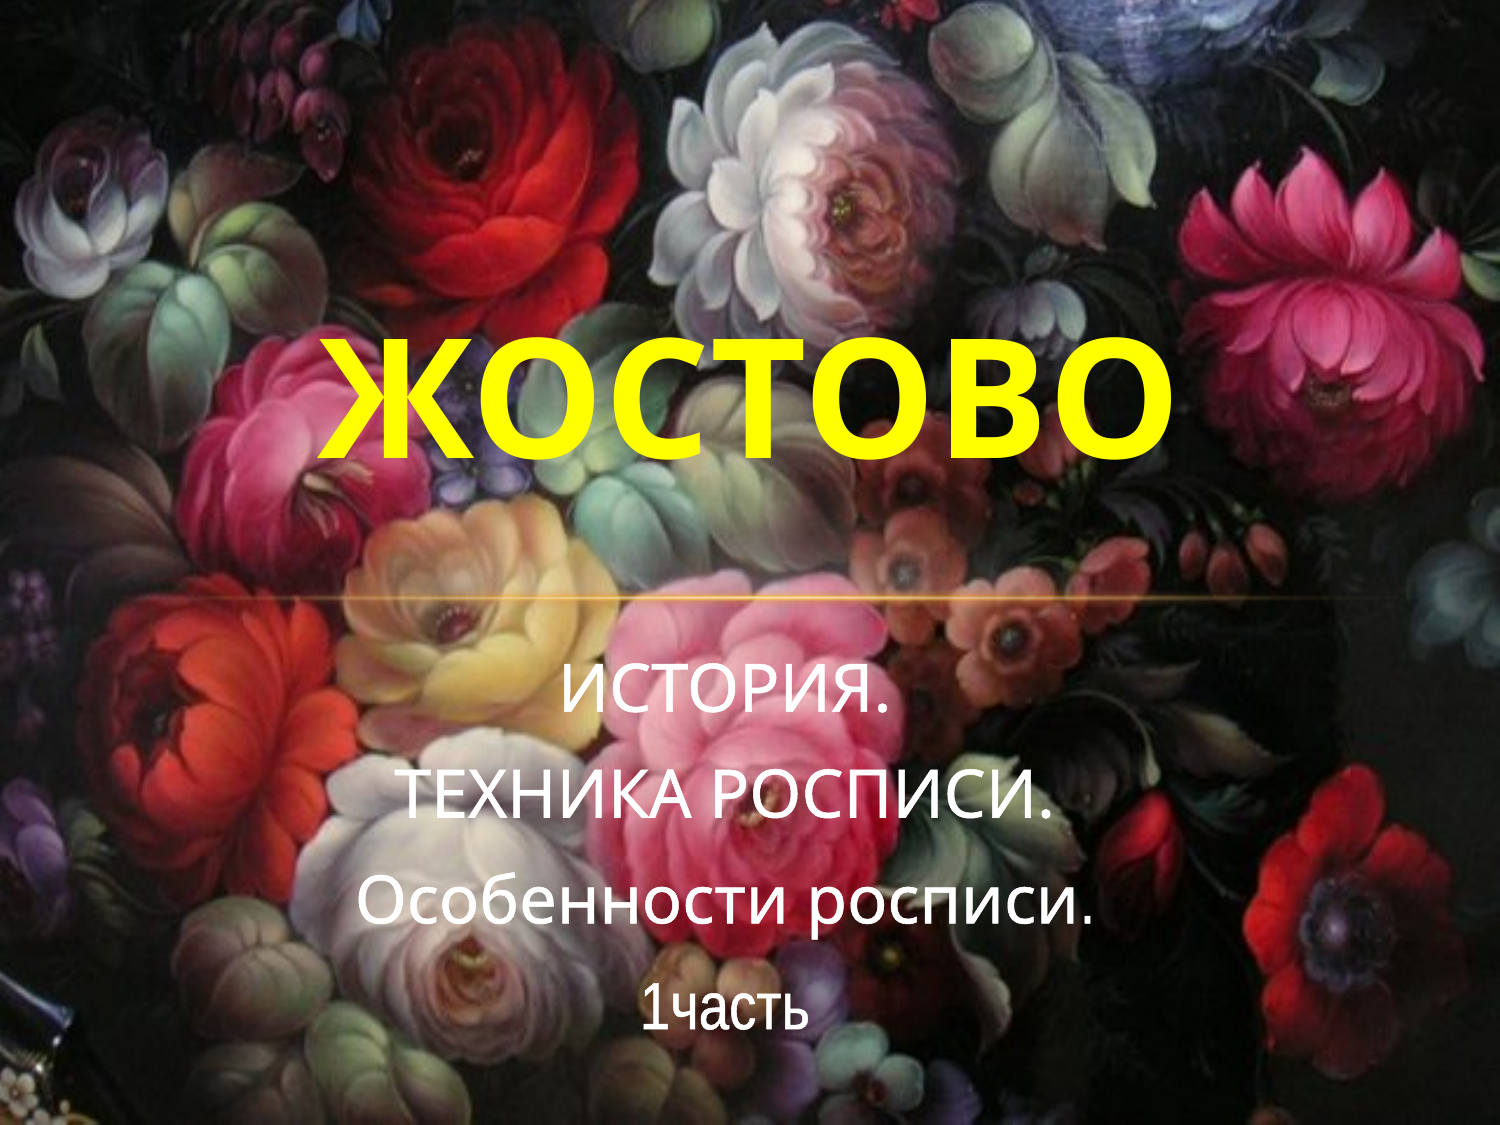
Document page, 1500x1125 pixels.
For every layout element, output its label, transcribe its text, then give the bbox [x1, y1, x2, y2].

picture [0, 0, 1500, 1125]
subtitle ИСТОРИЯ. ТЕХНИКА РОСПИСИ. Особенности росписи. 1часть [200, 637, 1250, 1012]
title ЖОСТОВО [112, 184, 1388, 500]
